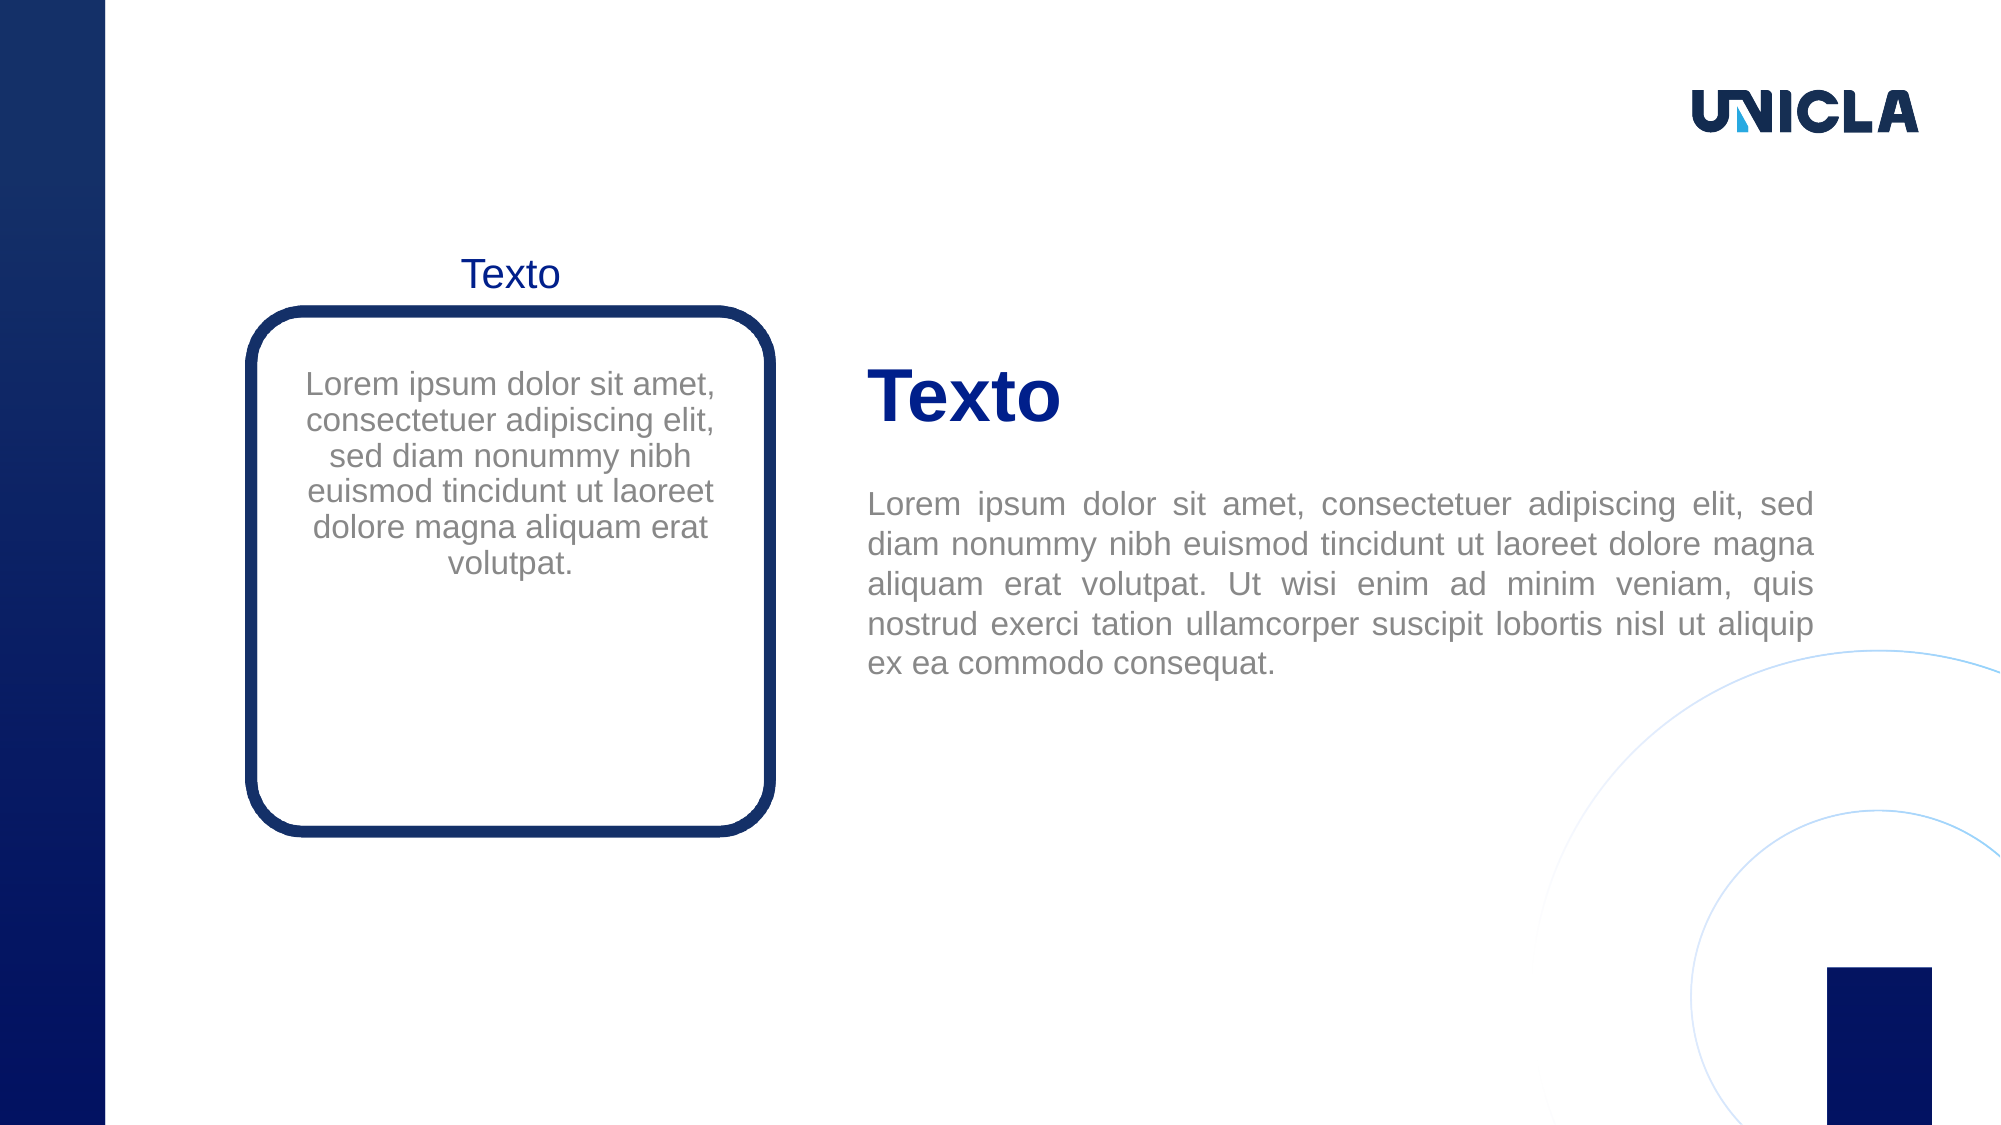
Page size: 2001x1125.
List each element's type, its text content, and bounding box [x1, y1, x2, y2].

text_box Lorem ipsum dolor sit amet, consectetuer adipiscing elit, sed diam nonummy nibh euismod tincidunt ut laoreet dolore magna aliquam erat volutpat. Ut wisi enim ad minim veniam, quis nostrud exerci tation ullamcorper suscipit lobortis nisl ut aliquip ex ea commodo consequat. [852, 474, 1831, 838]
picture [0, 0, 2001, 1125]
text_box Texto [259, 245, 762, 303]
title Texto [852, 327, 1831, 446]
